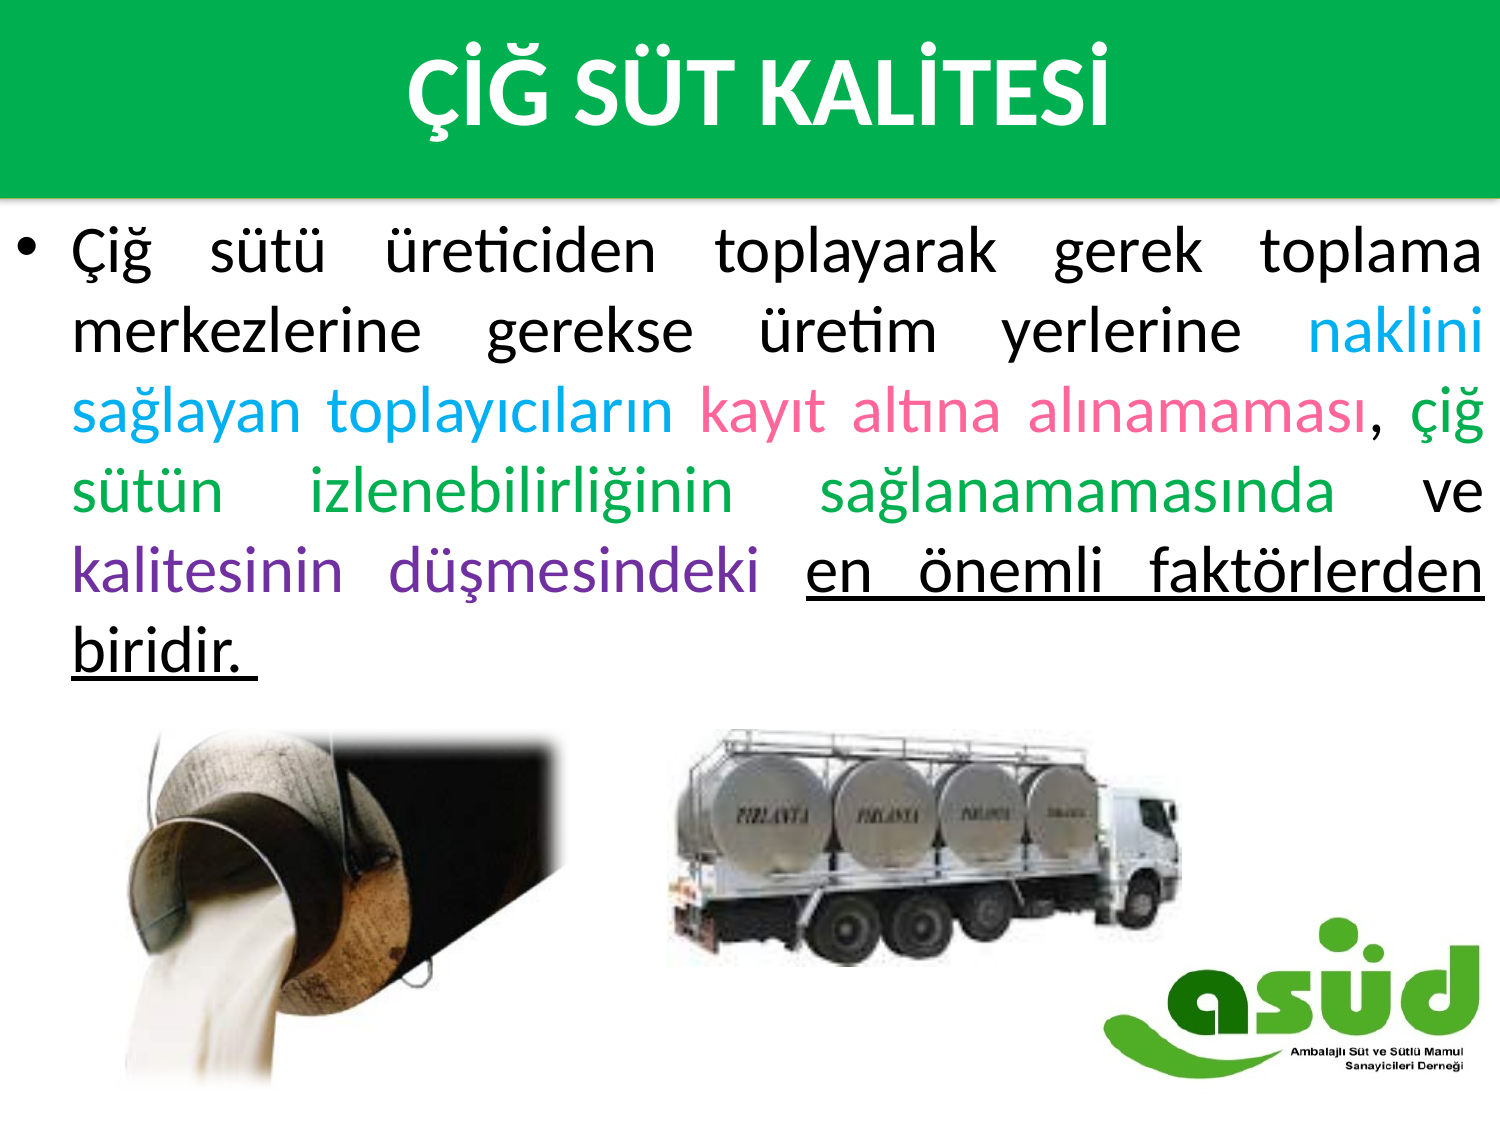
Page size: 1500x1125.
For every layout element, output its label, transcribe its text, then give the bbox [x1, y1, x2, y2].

text_box Çiğ sütü üreticiden toplayarak gerek toplama merkezlerine gerekse üretim yerlerine naklini sağlayan toplayıcıların kayıt altına alınamaması, çiğ sütün izlenebilirliğinin sağlanamamasında ve kalitesinin düşmesindeki en önemli faktörlerden biridir. [0, 198, 1500, 1125]
picture [100, 727, 570, 1091]
text_box ÇİĞ SÜT KALİTESİ [0, 0, 1500, 198]
picture [667, 729, 1500, 1125]
